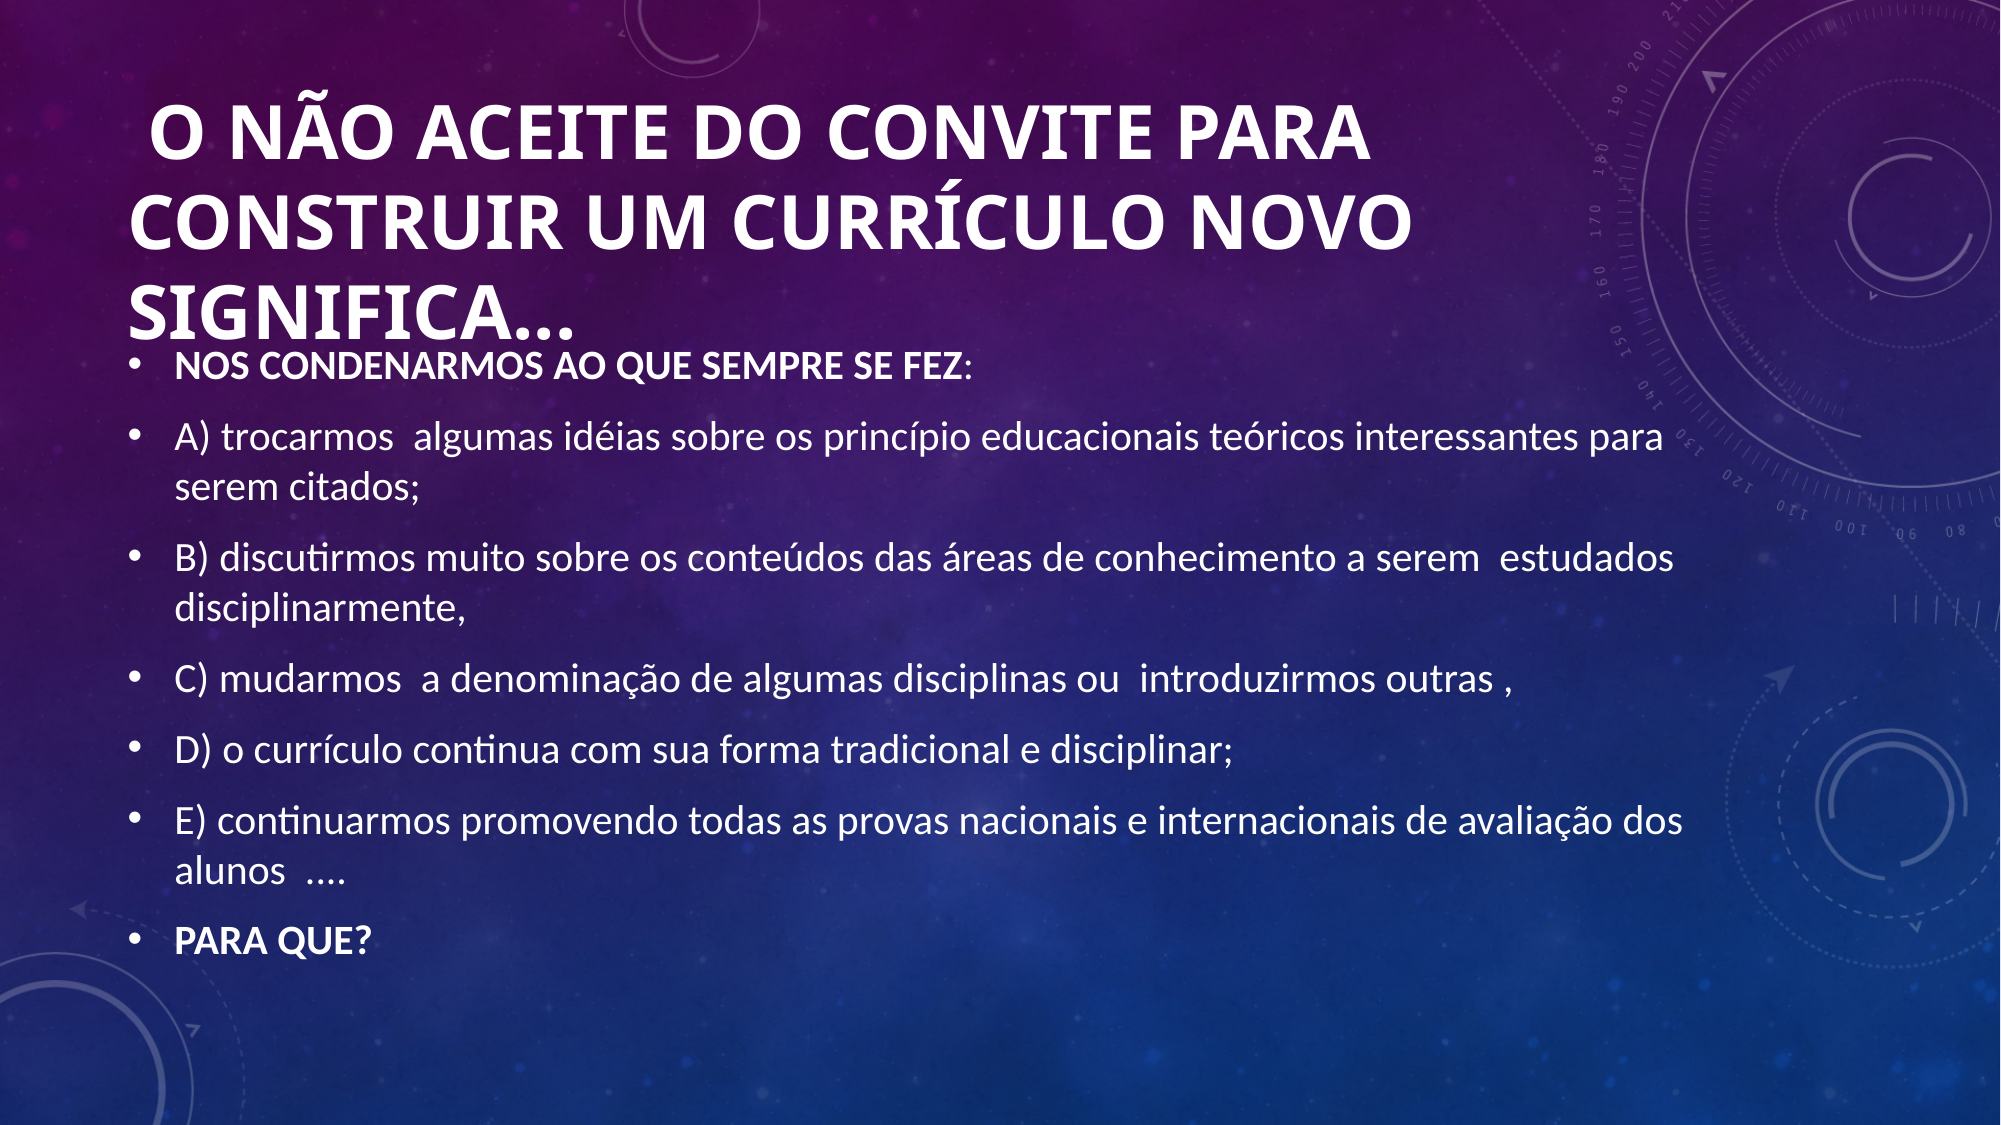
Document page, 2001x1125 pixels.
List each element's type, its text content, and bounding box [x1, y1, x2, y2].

title O NÃO ACEITE DO CONVITE PARA CONSTRUIR UM CURRÍCULO NOVO SIGNIFICA... [112, 99, 1775, 339]
picture [0, 0, 2001, 1125]
list NOS CONDENARMOS AO QUE SEMPRE SE FEZ: A) trocarmos algumas idéias sobre os princípio educacionais teóricos interessantes para serem citados; B) discutirmos muito sobre os conteúdos das áreas de conhecimento a serem estudados disciplinarmente, C) mudarmos a denominação de algumas disciplinas ou introduzirmos outras , D) o currículo continua com sua forma tradicional e disciplinar; E) continuarmos promovendo todas as provas nacionais e internacionais de avaliação dos alunos .... PARA QUE? [112, 351, 1775, 950]
